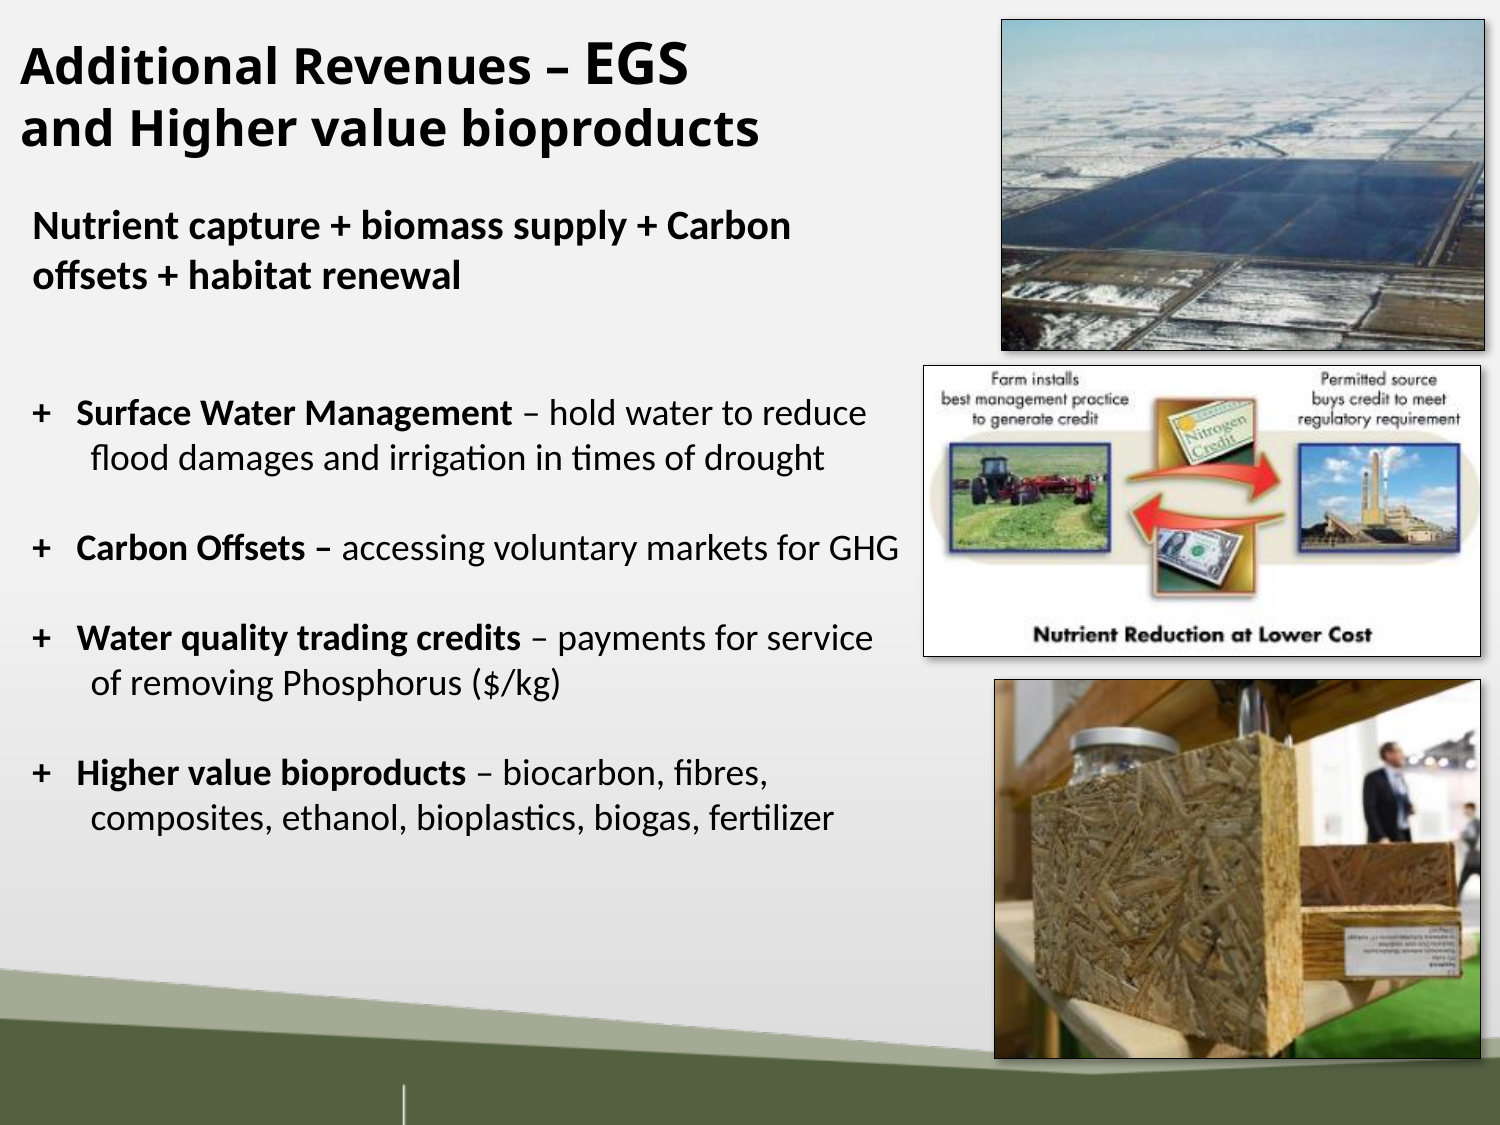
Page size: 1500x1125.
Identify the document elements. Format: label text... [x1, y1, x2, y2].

picture [923, 365, 1481, 658]
text_box Additional Revenues – EGS and Higher value bioproducts [5, 19, 809, 173]
picture [0, 679, 1500, 1125]
text_box Nutrient capture + biomass supply + Carbon offsets + habitat renewal + Surface Water Management – hold water to reduce flood damages and irrigation in times of drought + Carbon Offsets – accessing voluntary markets for GHG + Water quality trading credits – payments for service of removing Phosphorus ($/kg) + Higher value bioproducts – biocarbon, fibres, composites, ethanol, bioplastics, biogas, fertilizer [17, 190, 916, 891]
picture [1000, 18, 1485, 351]
